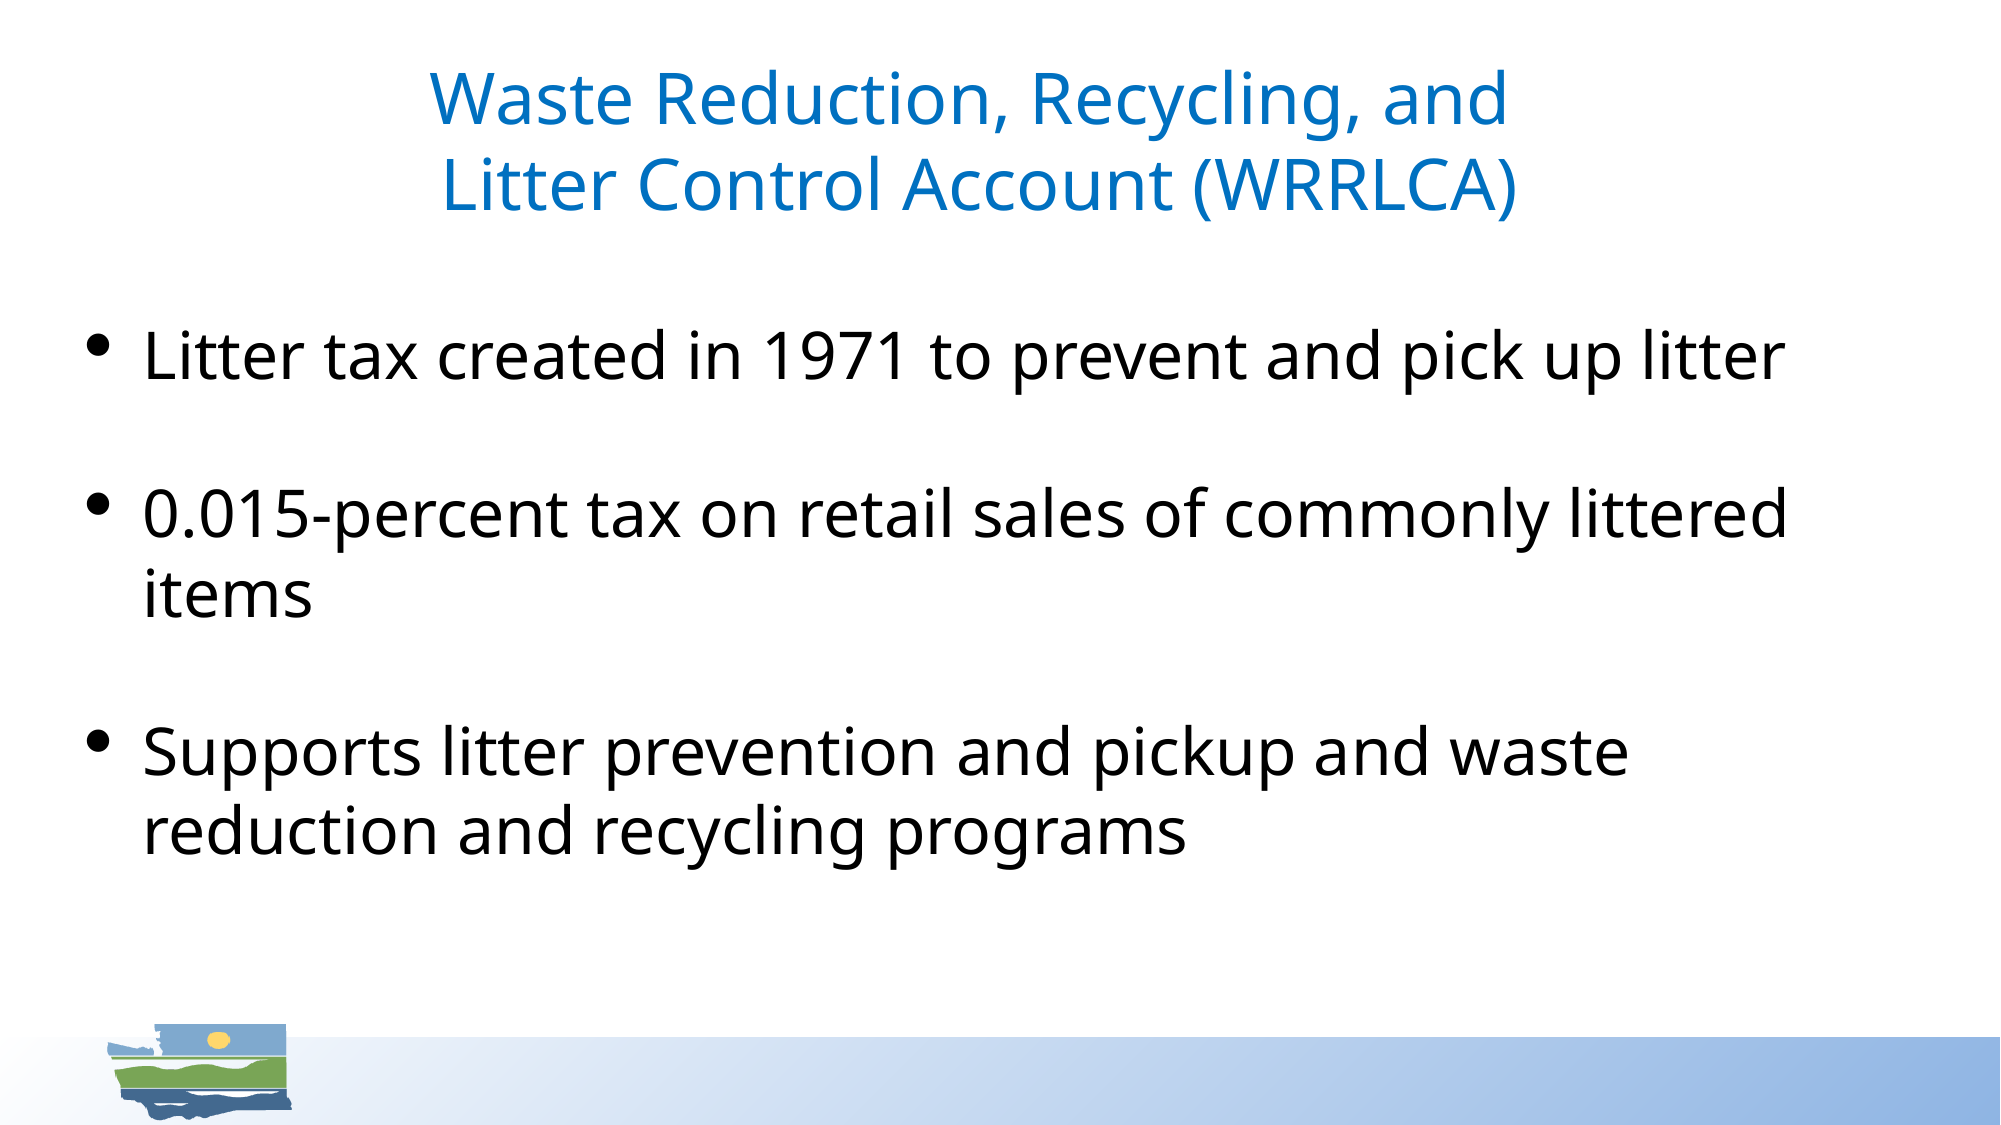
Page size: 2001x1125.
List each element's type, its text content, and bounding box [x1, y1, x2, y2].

picture [99, 1014, 300, 1125]
list Litter tax created in 1971 to prevent and pick up litter 0.015-percent tax on retail sales of commonly littered items Supports litter prevention and pickup and waste reduction and recycling programs [71, 306, 1821, 958]
title Waste Reduction, Recycling, and Litter Control Account (WRRLCA) [43, 45, 1916, 233]
